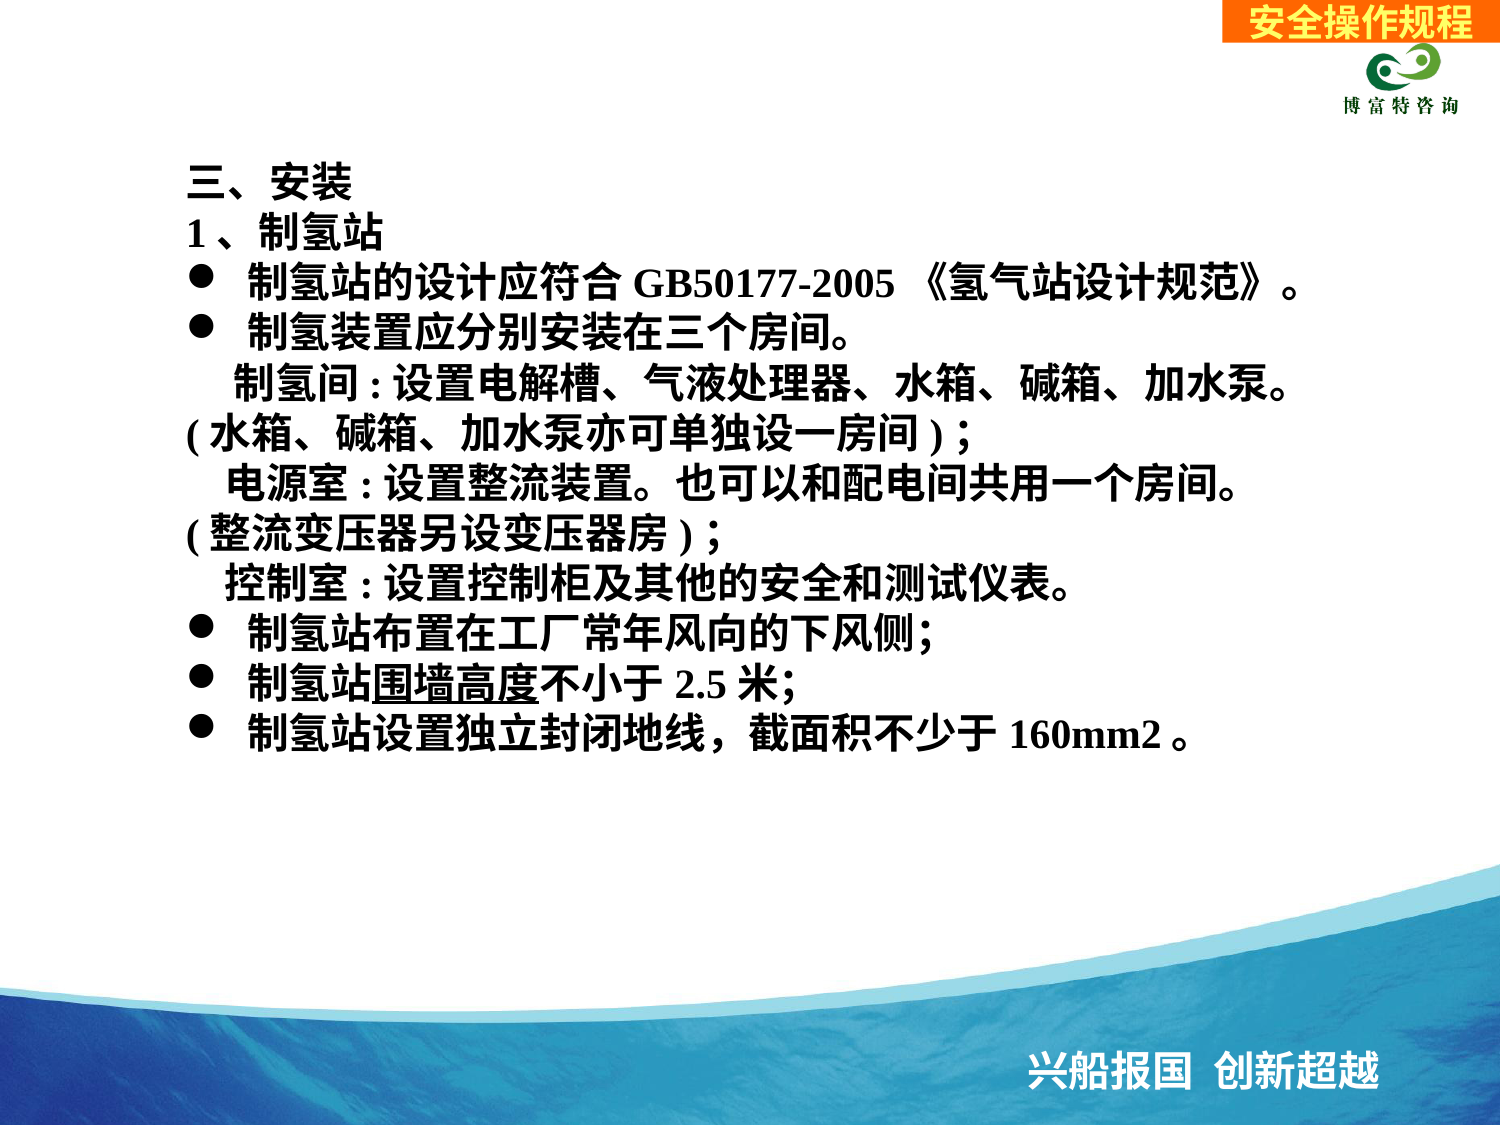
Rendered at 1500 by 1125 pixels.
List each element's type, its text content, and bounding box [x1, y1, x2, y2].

text_box 安全操作规程 [1222, 0, 1500, 43]
picture [1329, 43, 1477, 117]
picture [0, 864, 1500, 1125]
text_box 三、安装 1、制氢站 制氢站的设计应符合GB50177-2005《氢气站设计规范》。 制氢装置应分别安装在三个房间。 制氢间:设置电解槽、气液处理器、水箱、碱箱、加水泵。(水箱、碱箱、加水泵亦可单独设一房间)； 电源室:设置整流装置。也可以和配电间共用一个房间。 (整流变压器另设变压器房)； 控制室:设置控制柜及其他的安全和测试仪表。 制氢站布置在工厂常年风向的下风侧； 制氢站围墙高度不小于2.5米； 制氢站设置独立封闭地线，截面积不少于160mm2。 [171, 148, 1317, 764]
